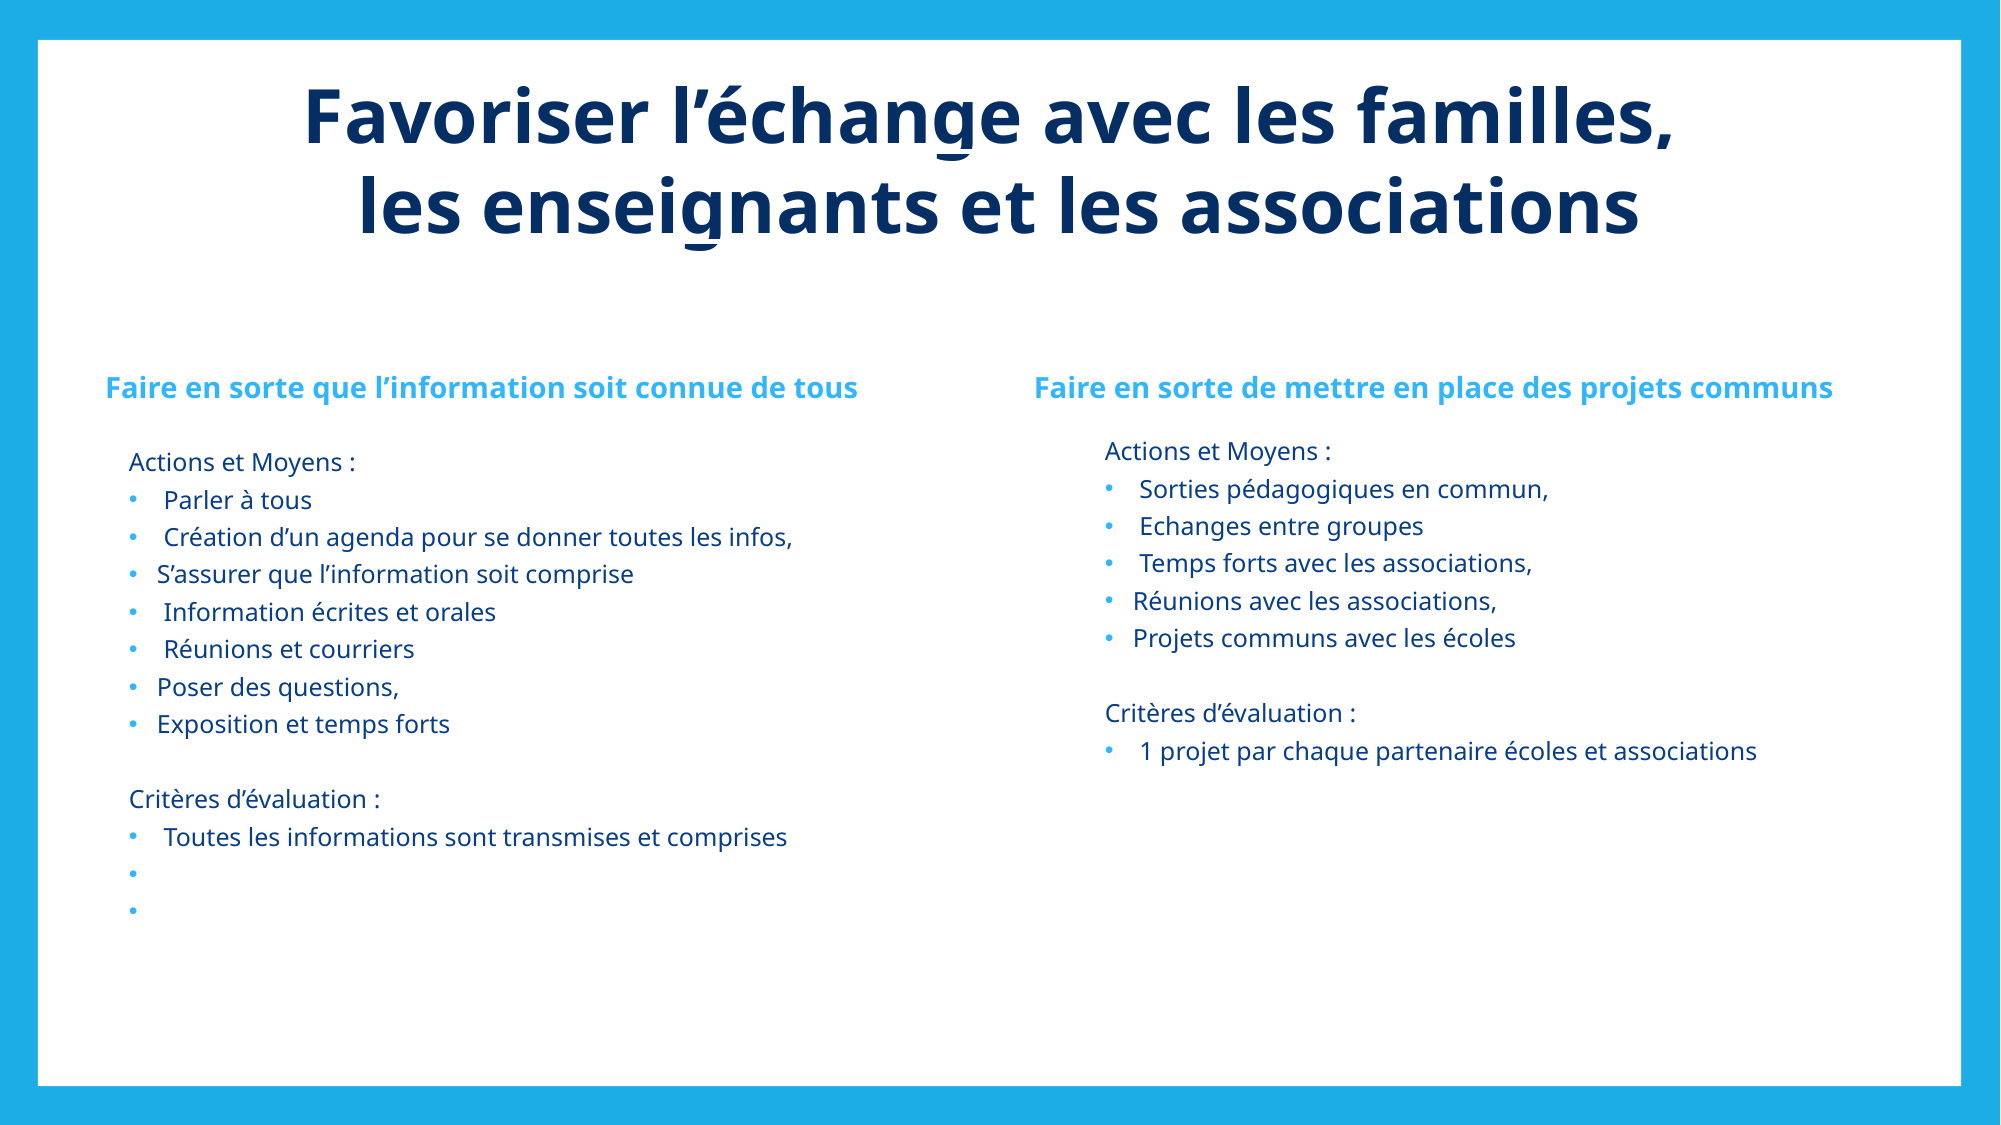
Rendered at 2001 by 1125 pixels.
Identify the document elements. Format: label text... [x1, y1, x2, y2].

text_box Faire en sorte de mettre en place des projets communs [1015, 334, 1852, 440]
text_box Actions et Moyens : Parler à tous Création d’un agenda pour se donner toutes les infos, S’assurer que l’information soit comprise Information écrites et orales Réunions et courriers Poser des questions, Exposition et temps forts Critères d’évaluation : Toutes les informations sont transmises et comprises [64, 439, 900, 882]
text_box Favoriser l’échange avec les familles, les enseignants et les associations [99, 55, 1900, 261]
text_box Faire en sorte que l’information soit connue de tous [64, 334, 900, 439]
text_box Actions et Moyens : Sorties pédagogiques en commun, Echanges entre groupes Temps forts avec les associations, Réunions avec les associations, Projets communs avec les écoles Critères d’évaluation : 1 projet par chaque partenaire écoles et associations [1040, 428, 1876, 871]
